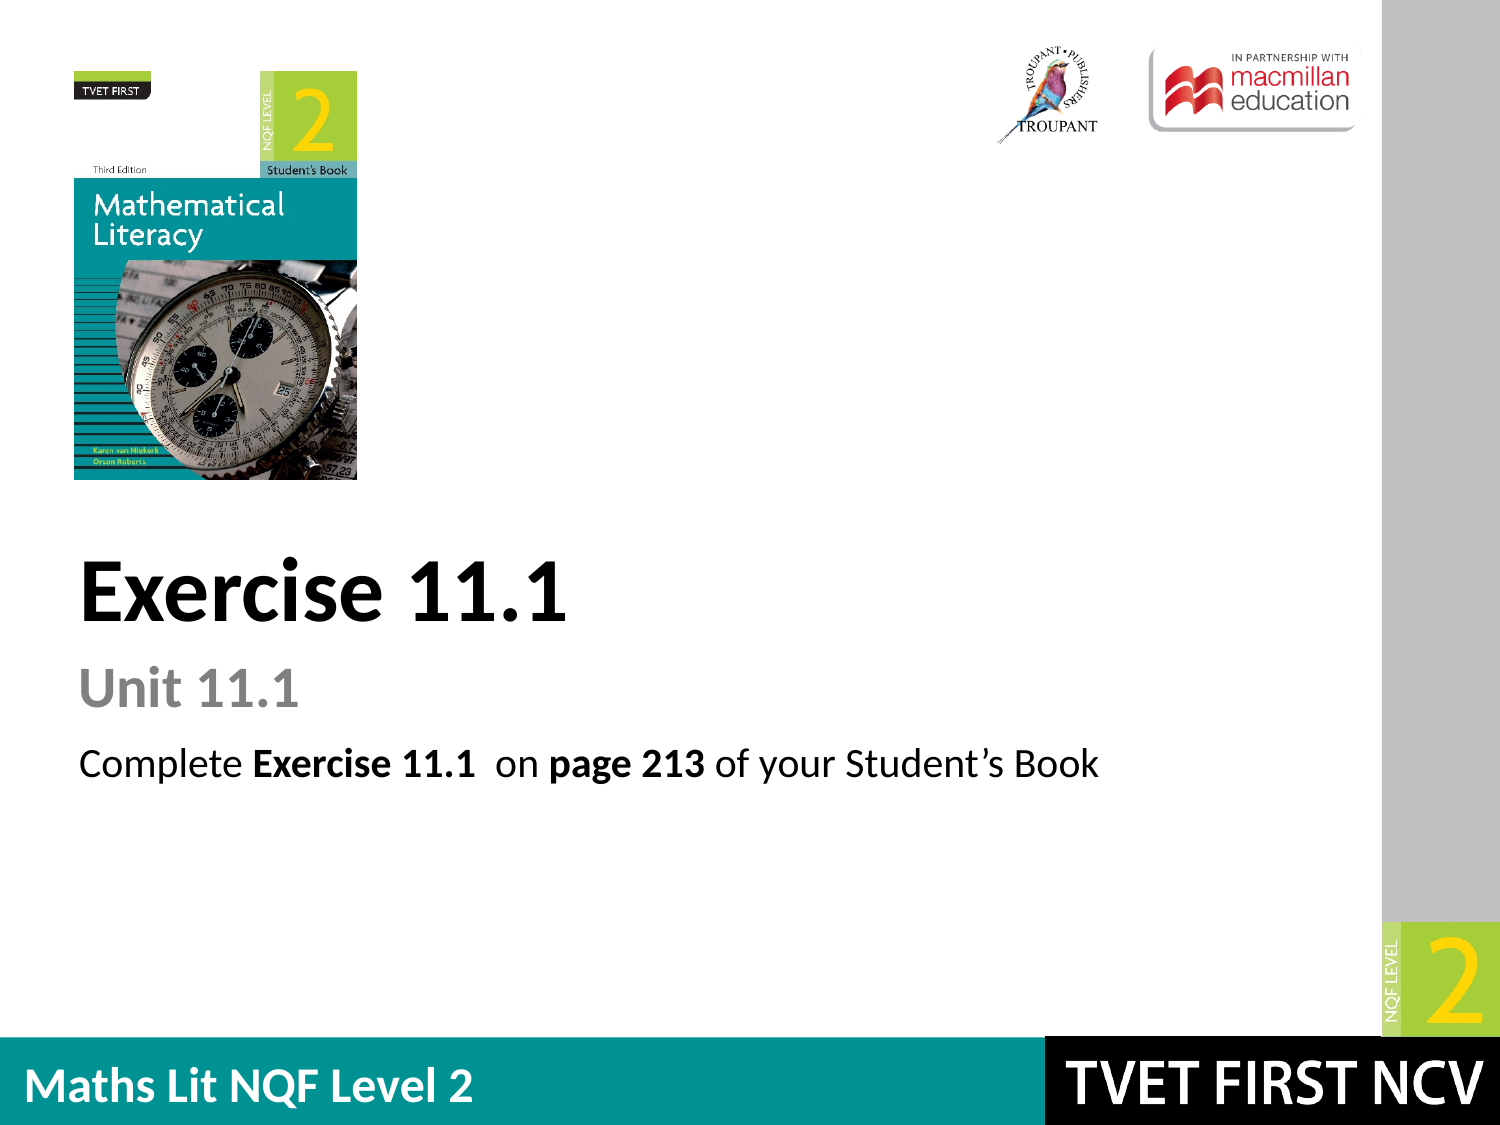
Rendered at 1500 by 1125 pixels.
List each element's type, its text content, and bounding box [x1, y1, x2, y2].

list Unit 11.1 [63, 649, 1361, 729]
list Complete Exercise 11.1 on page 213 of your Student’s Book [64, 734, 1363, 813]
picture [1065, 1050, 1484, 1120]
picture [1381, 922, 1500, 1037]
list Exercise 11.1 [64, 535, 1386, 678]
picture [994, 42, 1361, 147]
picture [74, 71, 357, 480]
